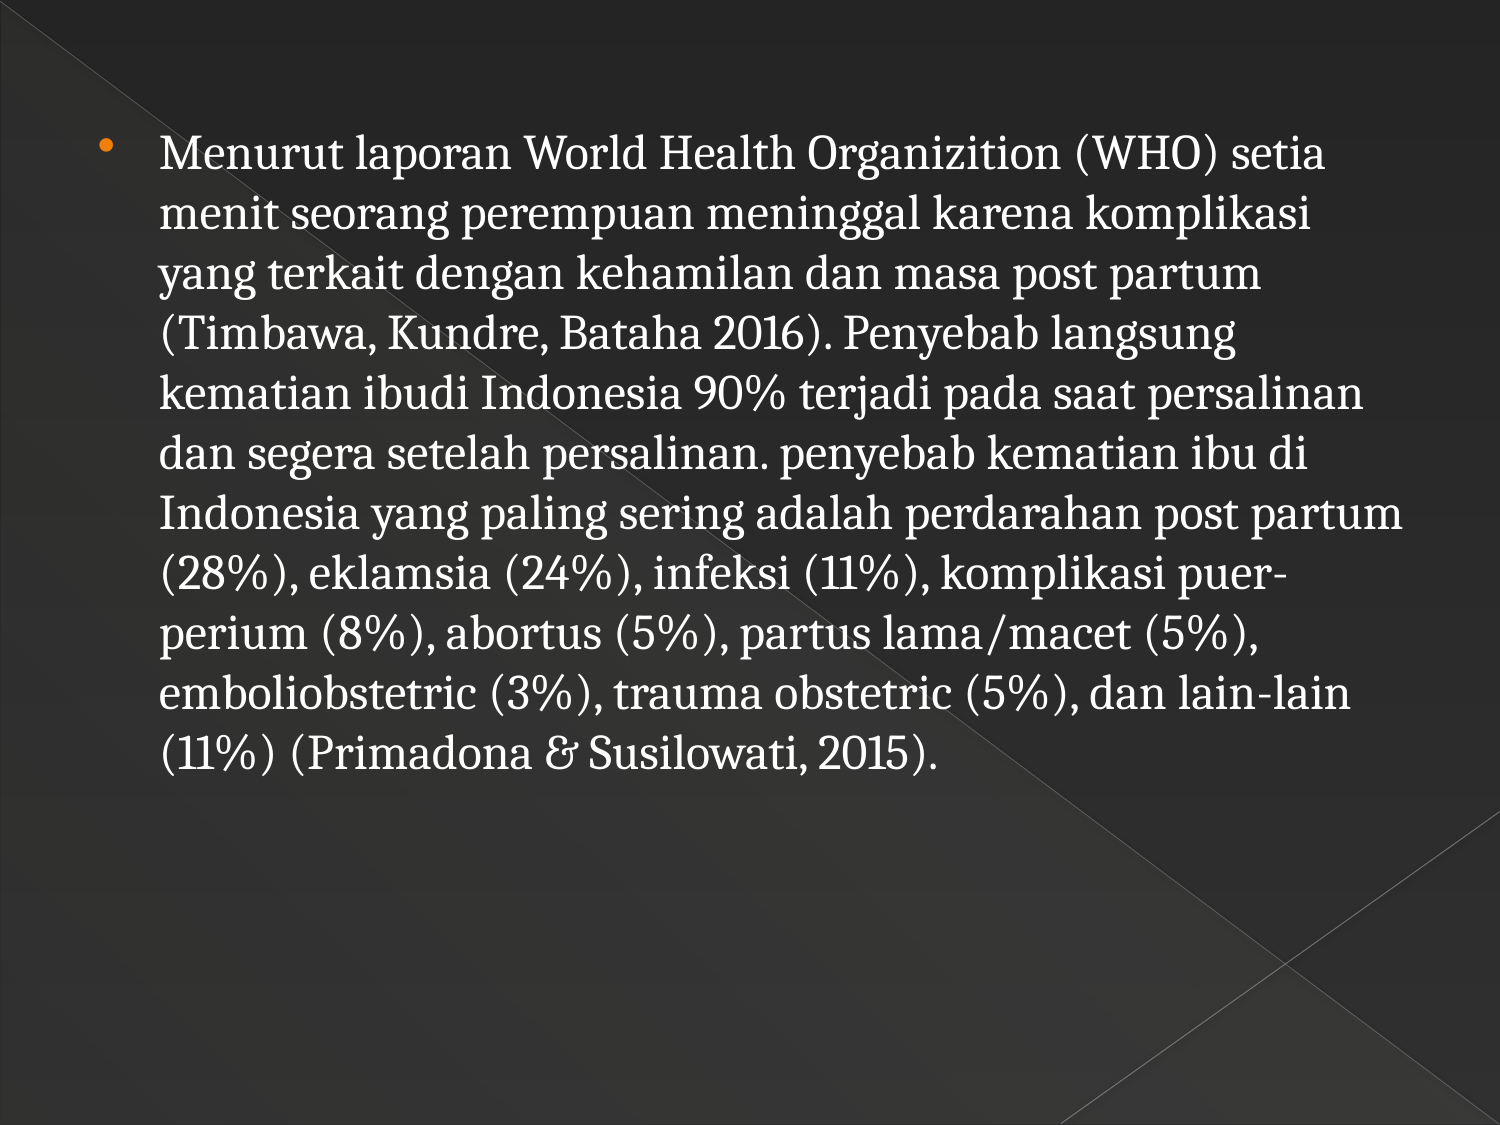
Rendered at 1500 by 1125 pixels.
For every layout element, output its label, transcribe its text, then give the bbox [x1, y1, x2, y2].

list Menurut laporan World Health Organizition (WHO) setia menit seorang perempuan meninggal karena komplikasi yang terkait dengan kehamilan dan masa post partum (Timbawa, Kundre, Bataha 2016). Penyebab langsung kematian ibudi Indonesia 90% terjadi pada saat persalinan dan segera setelah persalinan. penyebab kematian ibu di Indonesia yang paling sering adalah perdarahan post partum (28%), eklamsia (24%), infeksi (11%), komplikasi puer-perium (8%), abortus (5%), partus lama/macet (5%), emboliobstetric (3%), trauma obstetric (5%), dan lain-lain (11%) (Primadona & Susilowati, 2015). [75, 112, 1425, 863]
